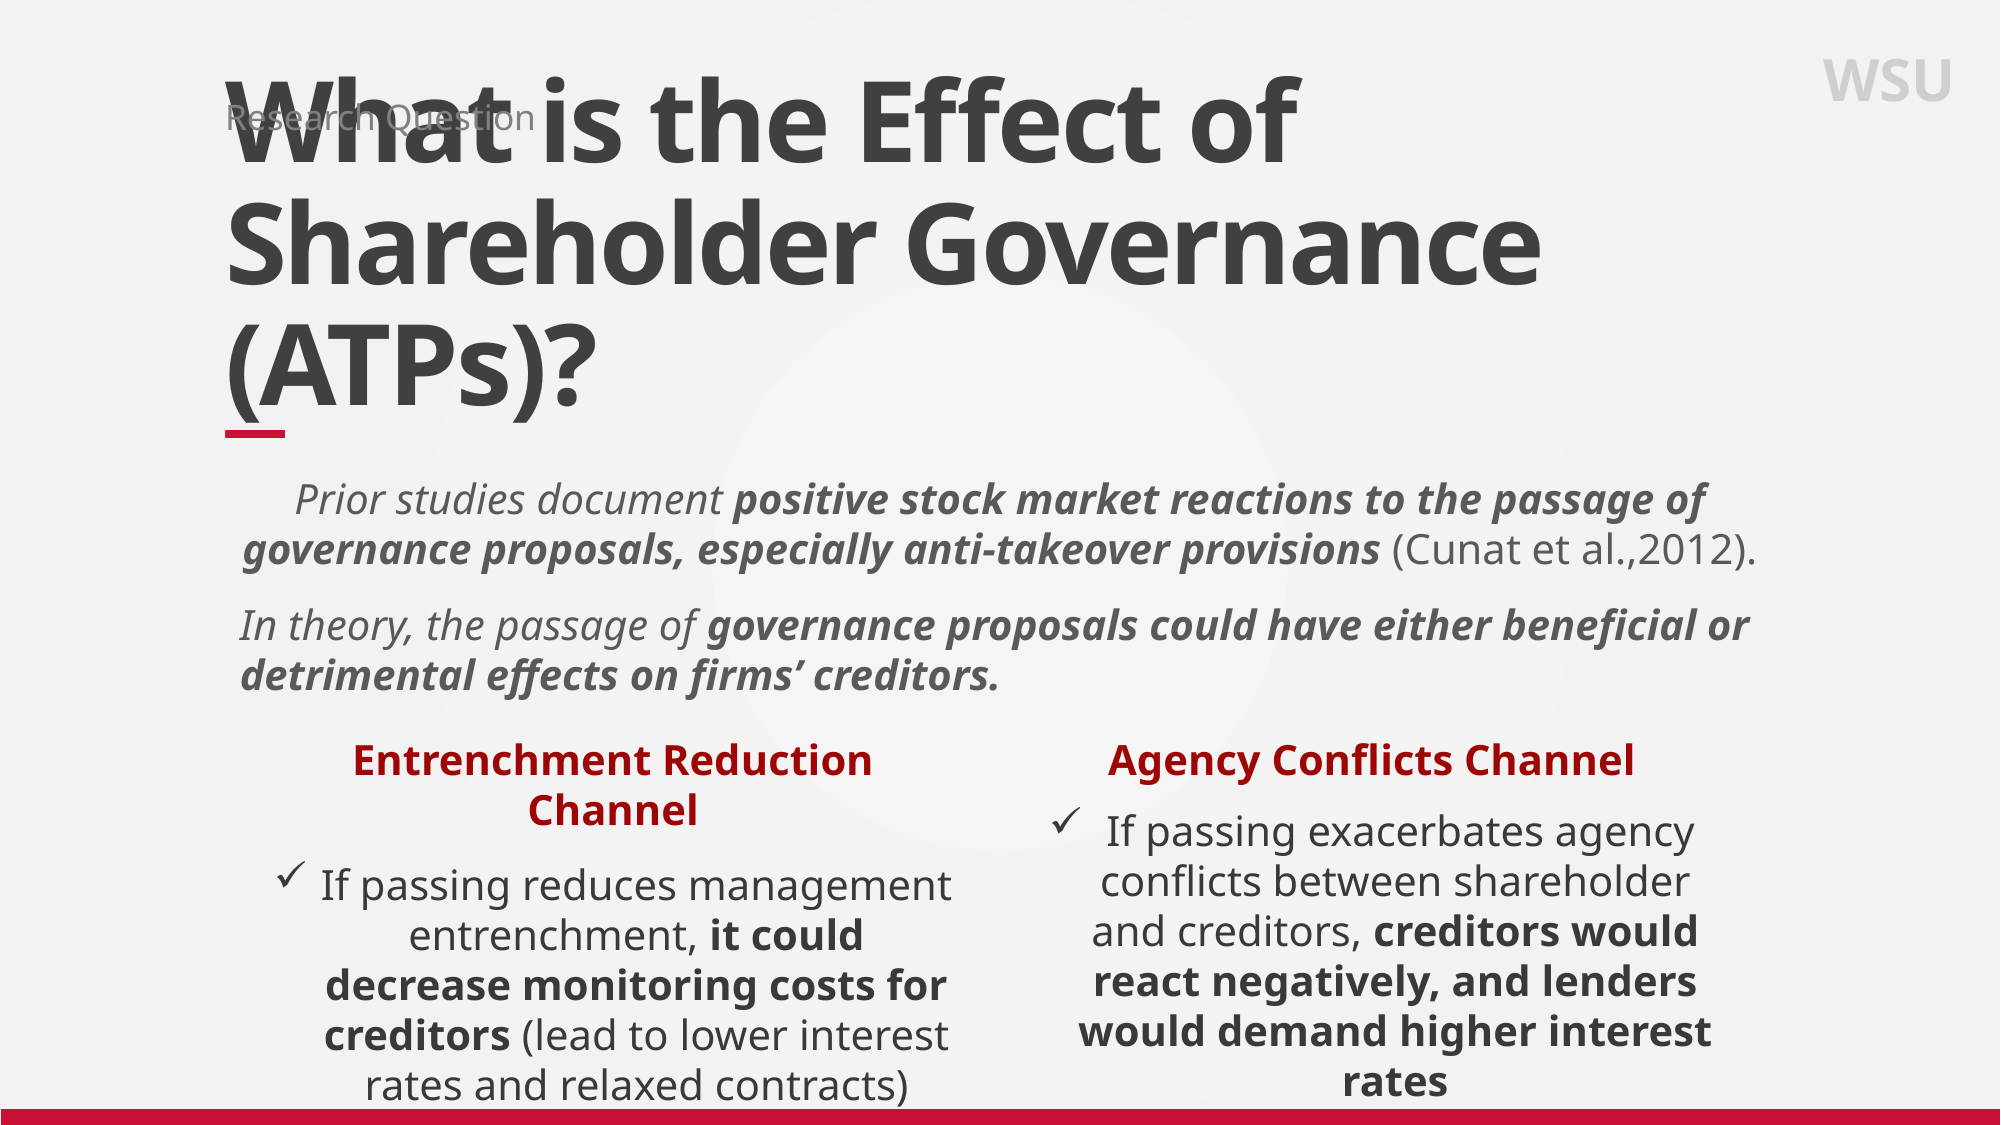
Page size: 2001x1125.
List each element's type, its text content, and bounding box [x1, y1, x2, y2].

text_box Prior studies document positive stock market reactions to the passage of governance proposals, especially anti-takeover provisions (Cunat et al.,2012). [225, 465, 1775, 581]
text_box WSU [1808, 35, 1971, 121]
text_box In theory, the passage of governance proposals could have either beneficial or detrimental effects on firms’ creditors. [225, 591, 1775, 707]
text_box [0, 1109, 2000, 1125]
text_box [224, 429, 286, 439]
title What is the Effect of Shareholder Governance (ATPs)? [225, 149, 1775, 438]
text_box Research Question [225, 93, 557, 150]
text_box Entrenchment Reduction Channel If passing reduces management entrenchment, it could decrease monitoring costs for creditors (lead to lower interest rates and relaxed contracts) Agency Conflicts Channel If passing exacerbates agency conflicts between shareholder and creditors, creditors would react negatively, and lenders would demand higher interest rates [263, 726, 1737, 1067]
